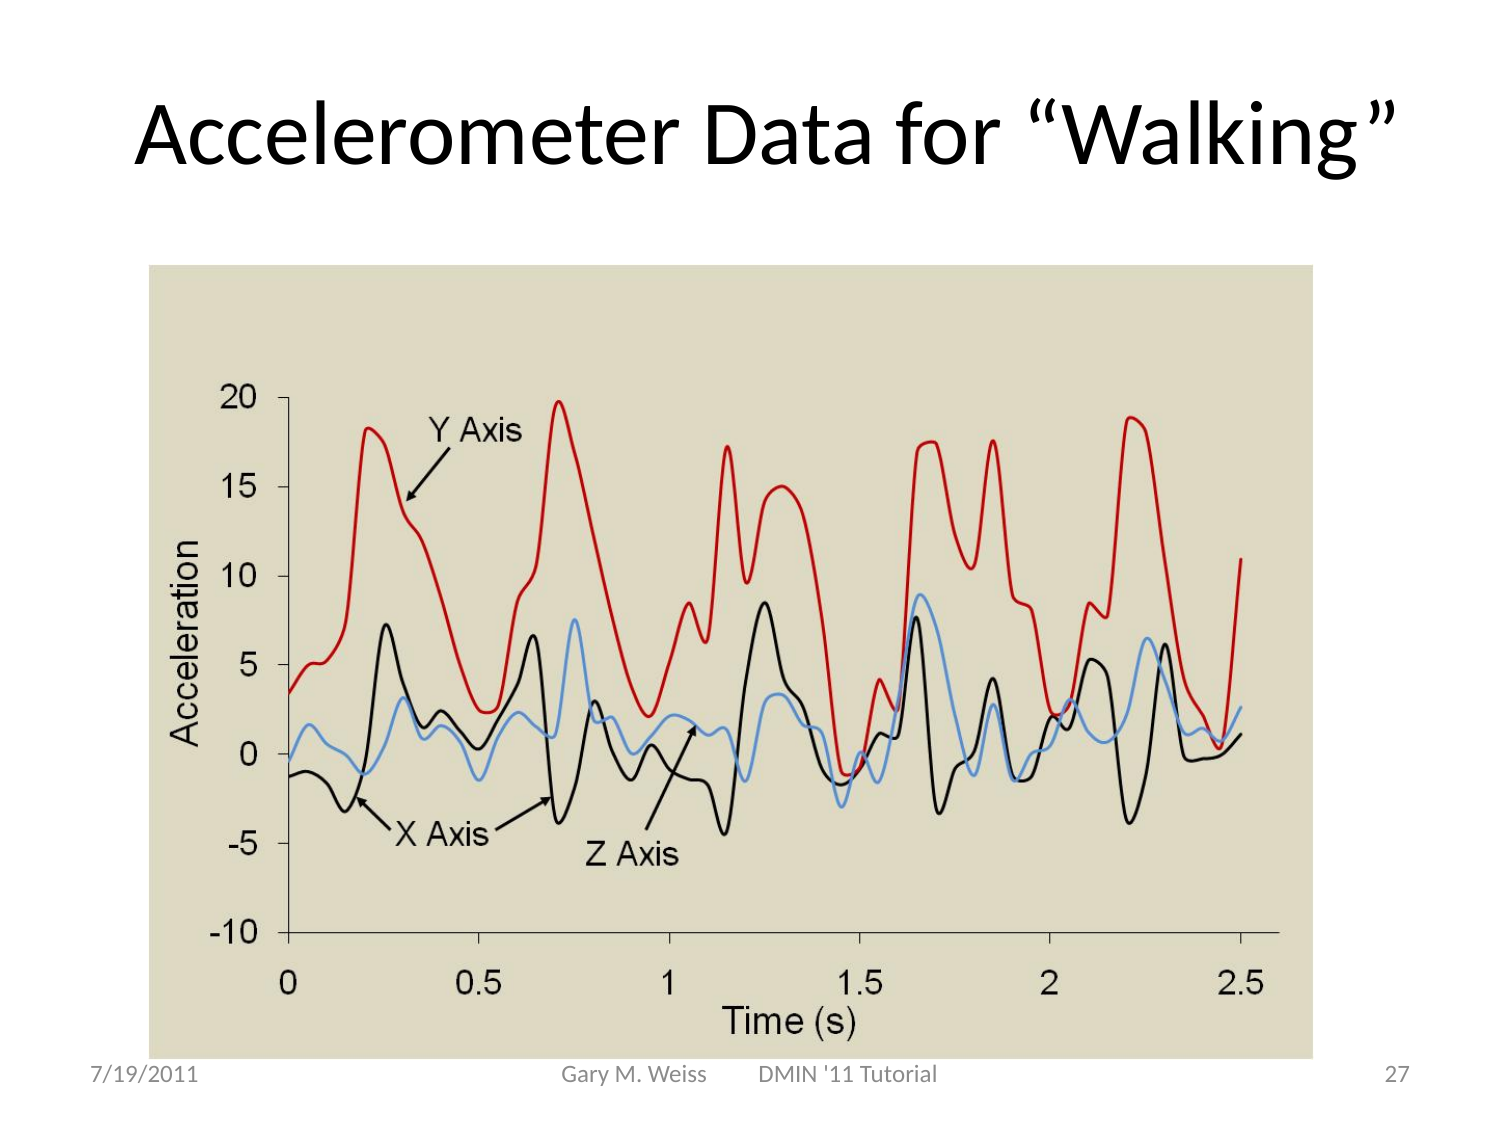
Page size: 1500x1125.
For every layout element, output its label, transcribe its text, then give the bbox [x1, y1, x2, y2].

slide_number 27 [1074, 1042, 1425, 1103]
picture [147, 263, 1314, 1060]
title Accelerometer Data for “Walking” [75, 25, 1463, 231]
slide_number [75, 1042, 425, 1103]
footer Gary M. Weiss DMIN '11 Tutorial [512, 1068, 988, 1103]
